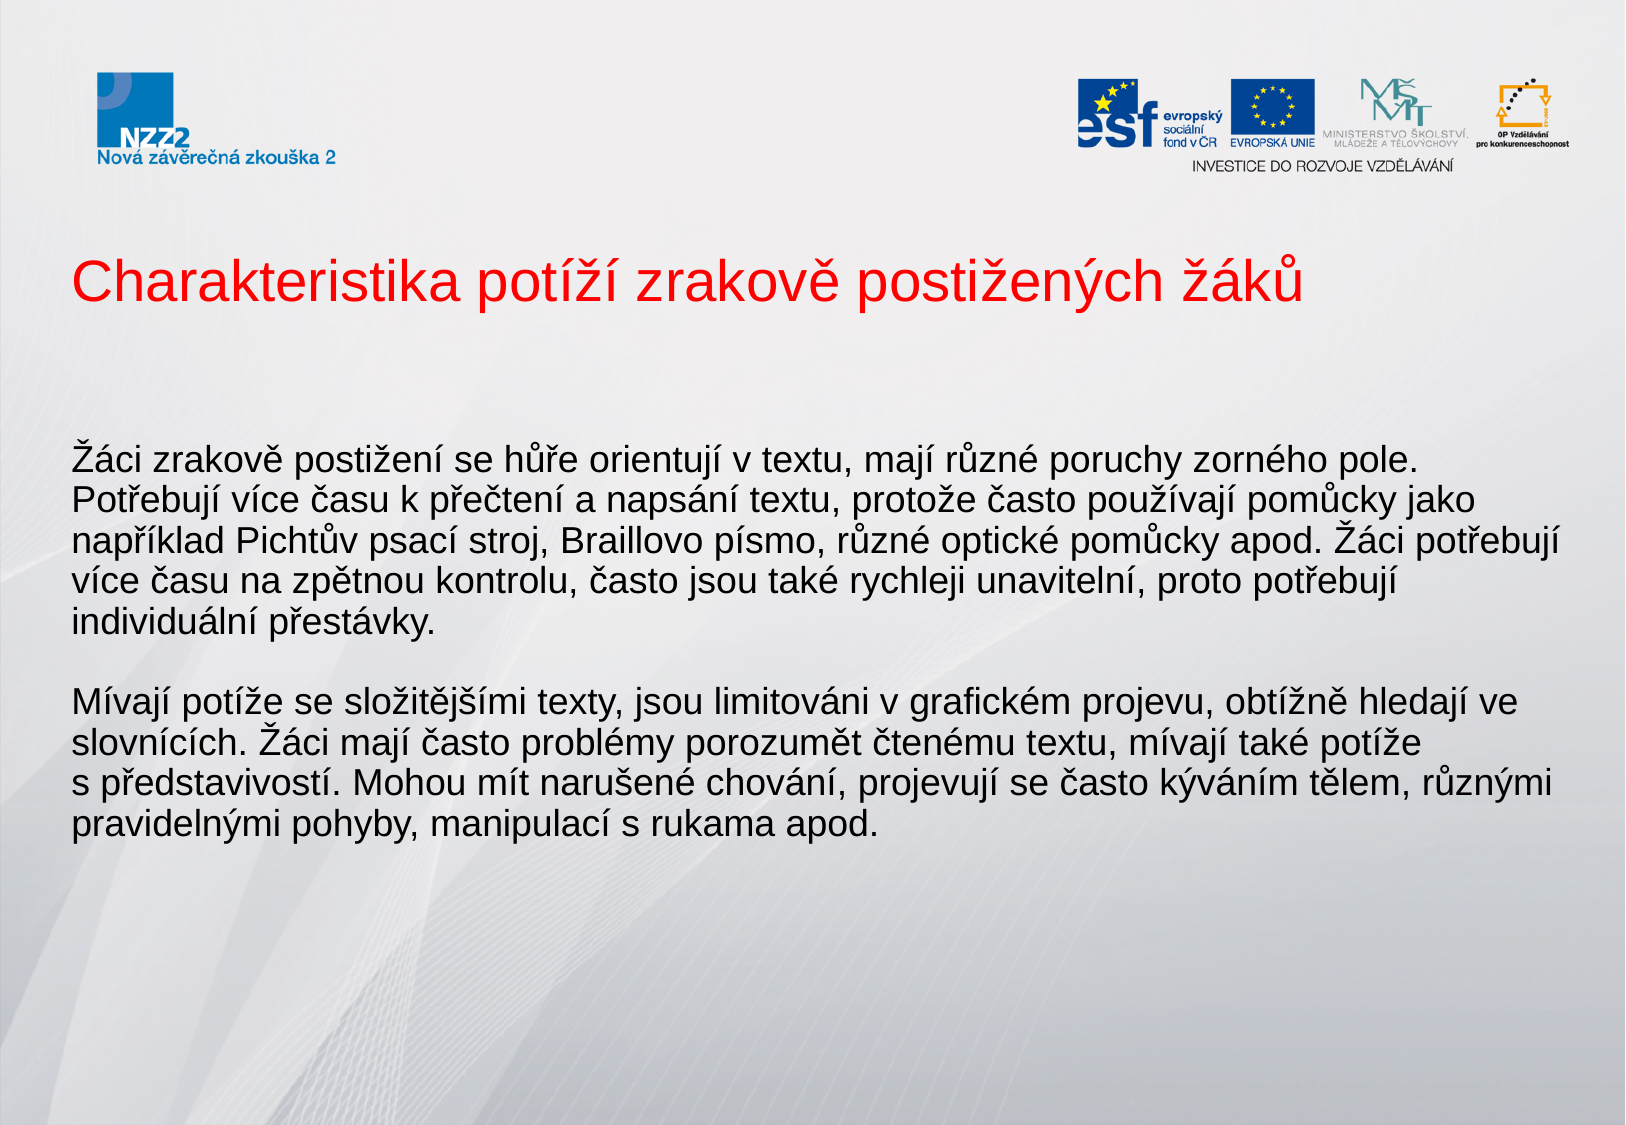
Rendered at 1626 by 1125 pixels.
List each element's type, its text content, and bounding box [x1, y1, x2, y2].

picture [0, 0, 1626, 1125]
text_box Charakteristika potíží zrakově postižených žáků [56, 243, 1569, 322]
text_box Žáci zrakově postižení se hůře orientují v textu, mají různé poruchy zorného pole. Potřebují více času k přečtení a napsání textu, protože často používají pomůcky jako například Pichtův psací stroj, Braillovo písmo, různé optické pomůcky apod. Žáci potřebují více času na zpětnou kontrolu, často jsou také rychleji unavitelní, proto potřebují individuální přestávky. Mívají potíže se složitějšími texty, jsou limitováni v grafickém projevu, obtížně hledají ve slovnících. Žáci mají často problémy porozumět čtenému textu, mívají také potíže s představivostí. Mohou mít narušené chování, projevují se často kýváním tělem, různými pravidelnými pohyby, manipulací s rukama apod. [56, 432, 1591, 852]
